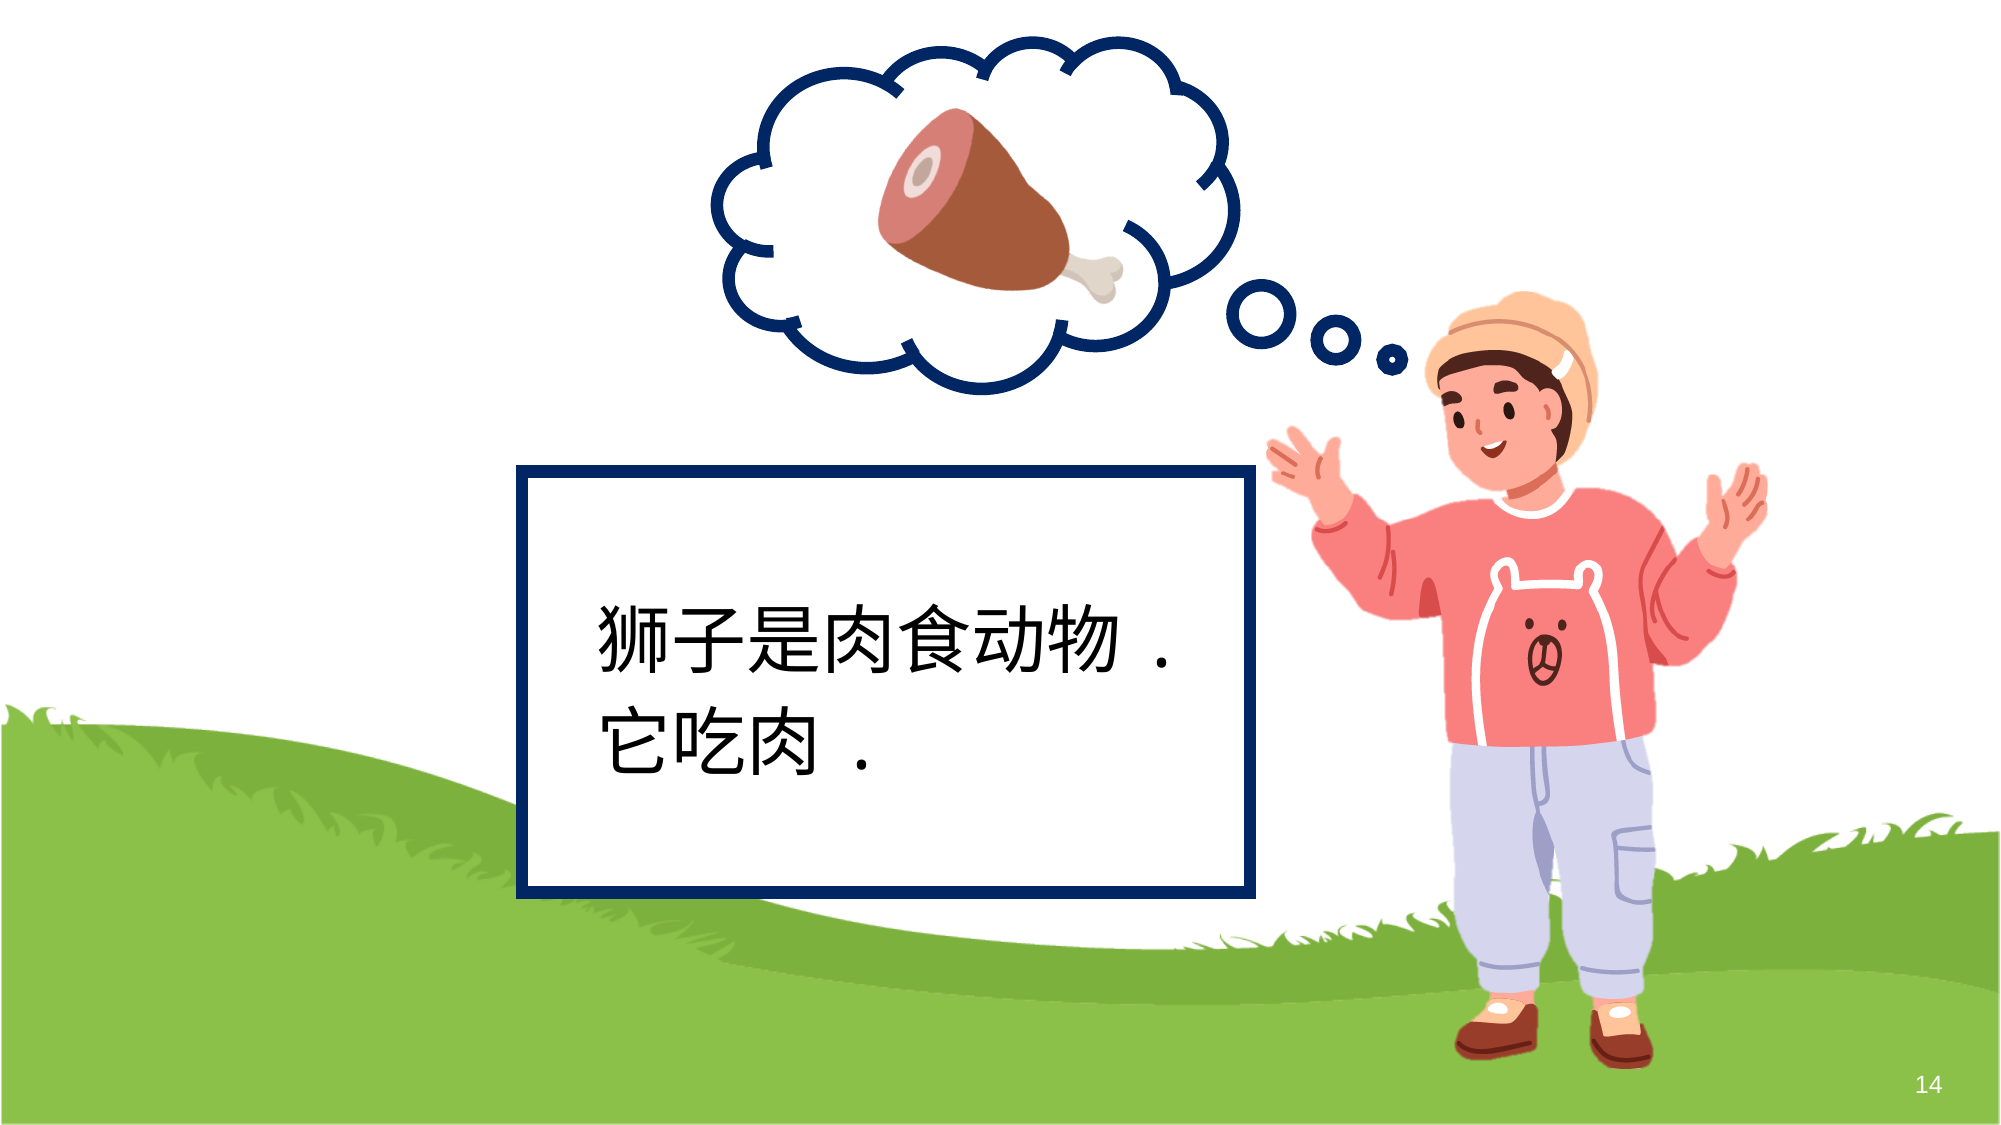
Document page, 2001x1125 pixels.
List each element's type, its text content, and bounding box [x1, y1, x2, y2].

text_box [717, 41, 1235, 388]
picture [0, 291, 2000, 1125]
title 狮子是肉食动物.​ 它吃肉. [521, 470, 1251, 703]
